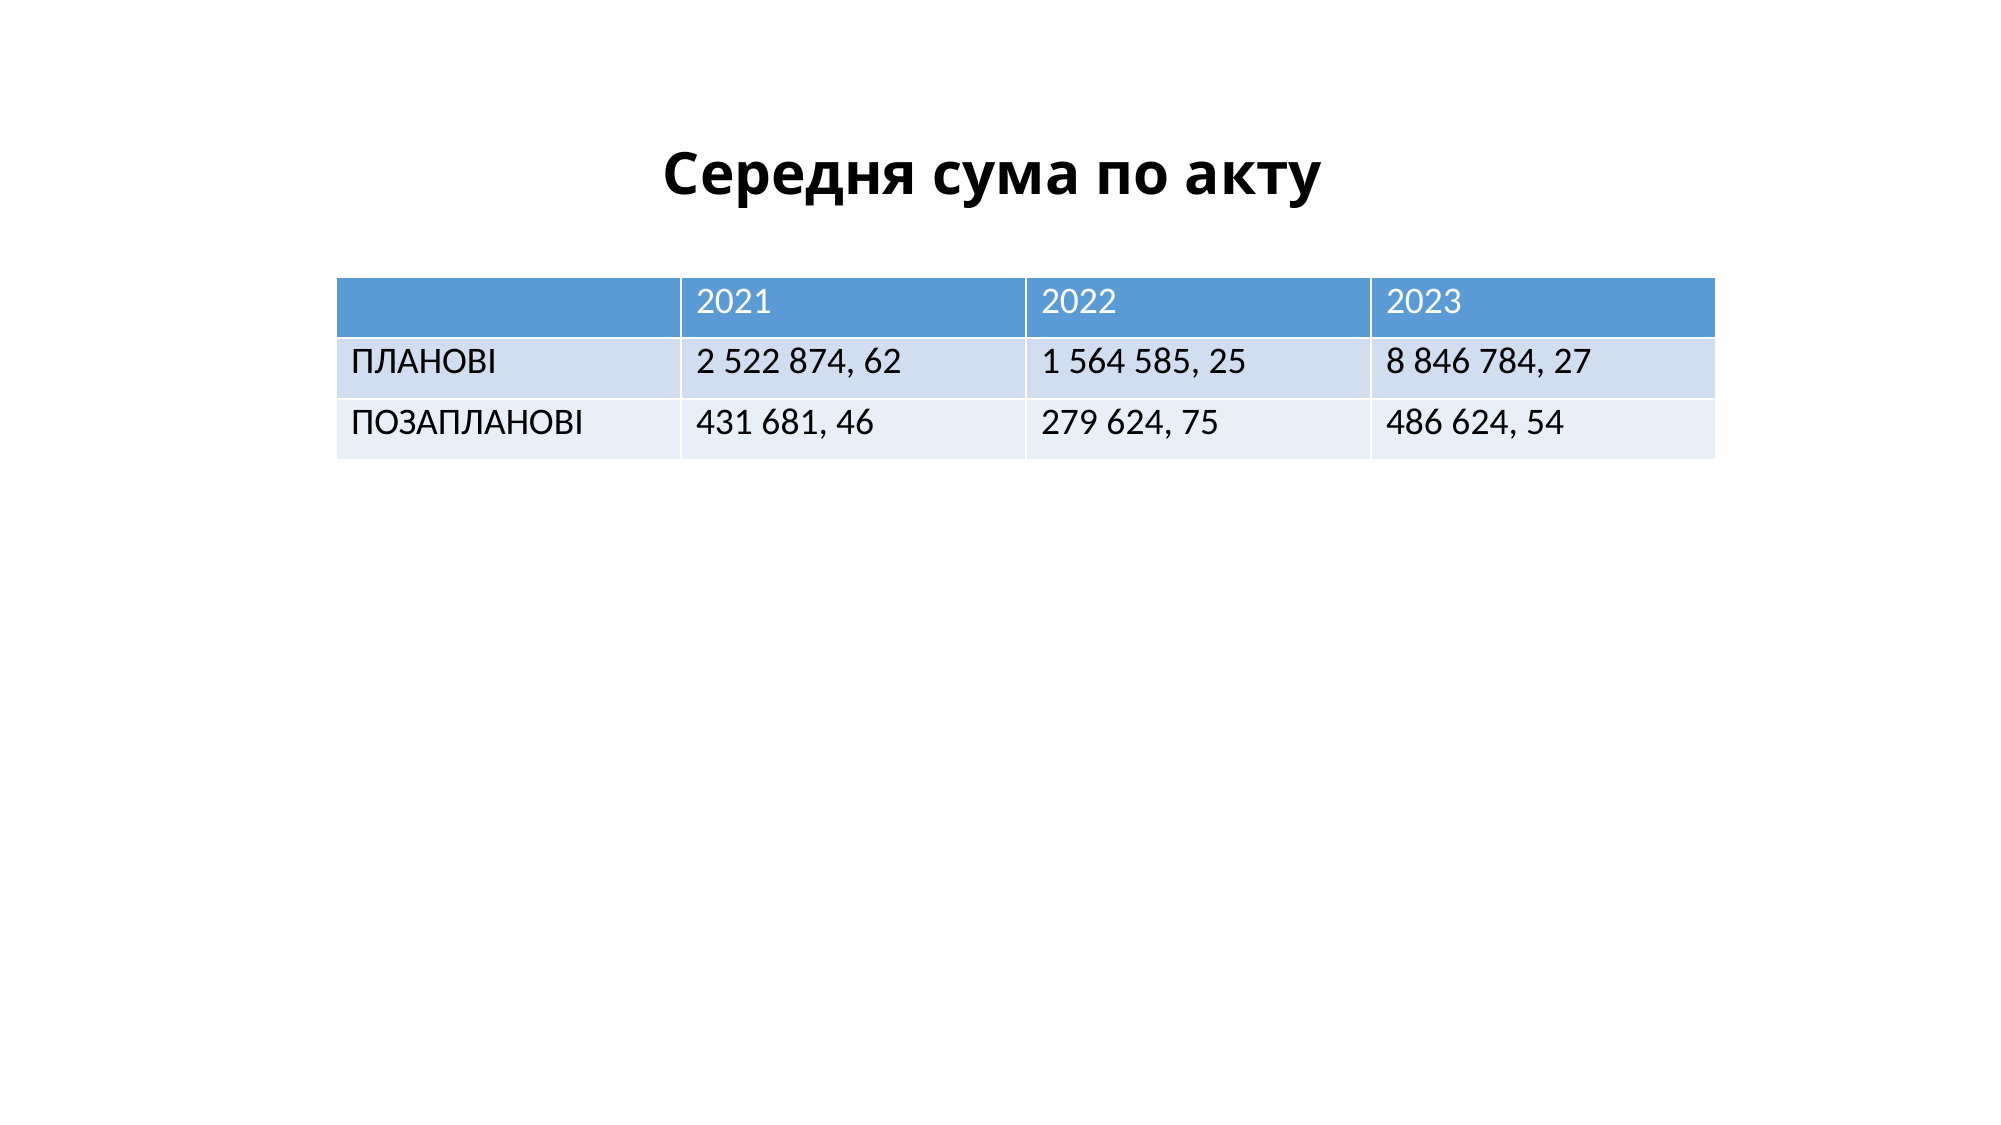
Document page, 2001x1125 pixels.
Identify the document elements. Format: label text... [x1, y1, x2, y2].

table_cell 2 522 874, 62 [682, 339, 1025, 398]
table_cell ПОЗАПЛАНОВІ [337, 400, 680, 459]
table_cell 8 846 784, 27 [1372, 339, 1715, 398]
table_header [337, 278, 680, 337]
table_header 2021 [682, 278, 1025, 337]
table_header 2023 [1372, 278, 1715, 337]
table_cell 1 564 585, 25 [1027, 339, 1370, 398]
table_header 2022 [1027, 278, 1370, 337]
table_cell 431 681, 46 [682, 400, 1025, 459]
table_cell ПЛАНОВІ [337, 339, 680, 398]
title Середня сума по акту [137, 59, 1863, 278]
table_cell 486 624, 54 [1372, 400, 1715, 459]
table_cell 279 624, 75 [1027, 400, 1370, 459]
